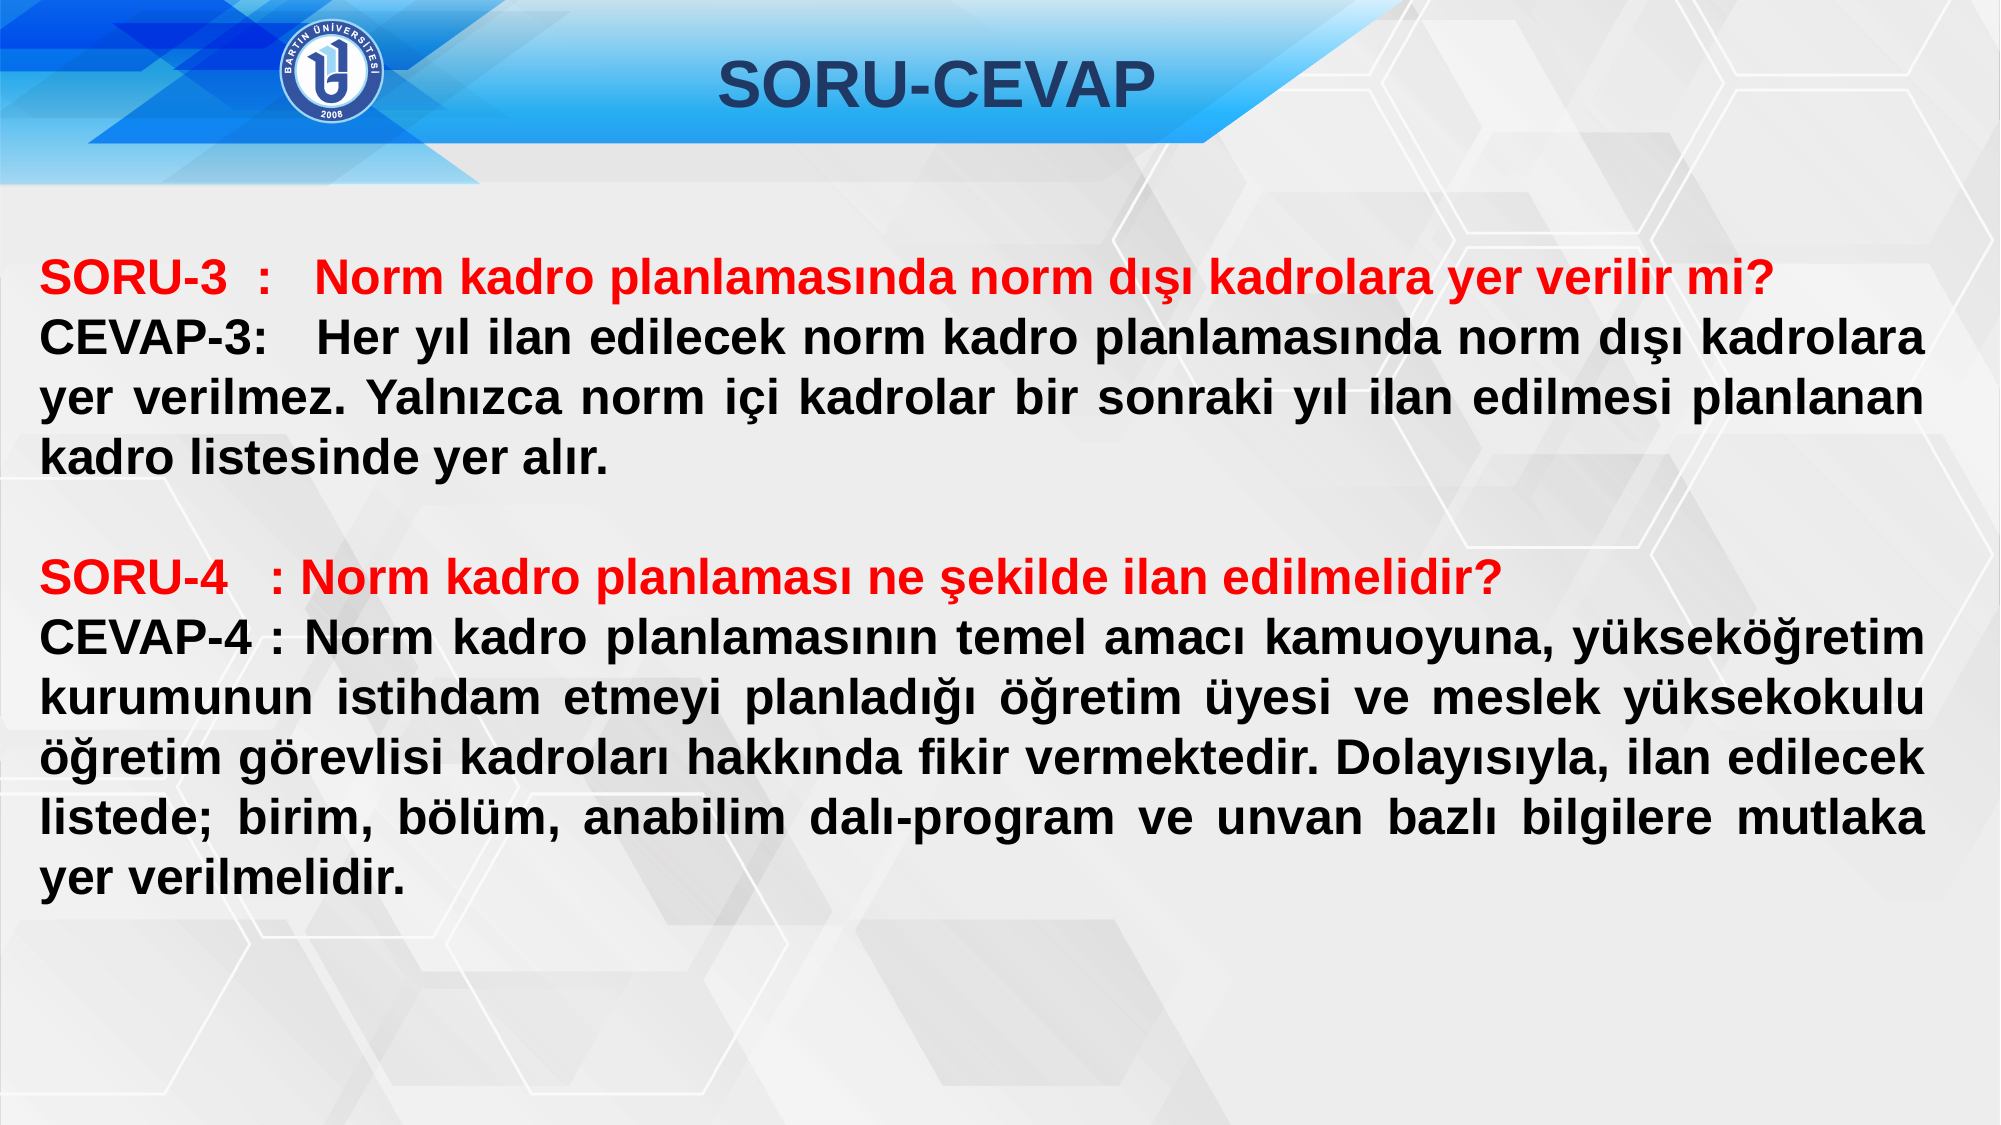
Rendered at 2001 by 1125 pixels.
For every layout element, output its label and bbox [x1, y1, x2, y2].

text_box [0, 0, 1884, 199]
picture [0, 0, 2000, 1125]
